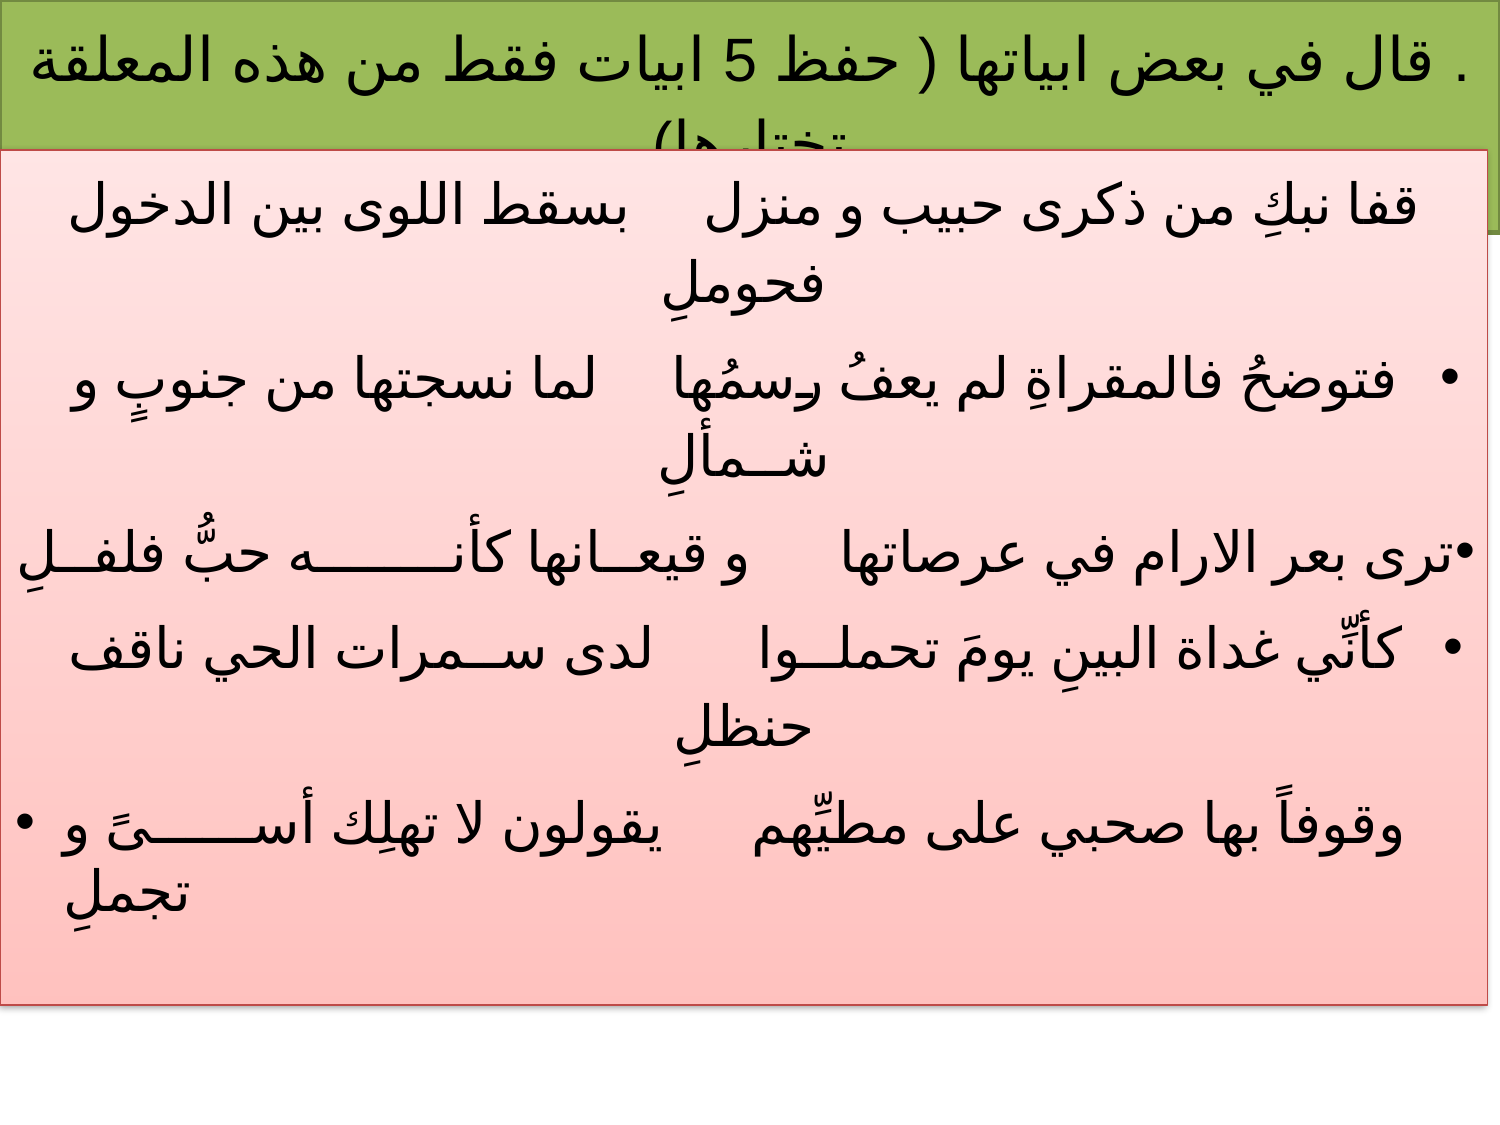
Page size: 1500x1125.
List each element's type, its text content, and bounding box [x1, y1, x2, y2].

title . قال في بعض ابياتها ( حفظ 5 ابيات فقط من هذه المعلقة تختارها) [0, 0, 1500, 235]
list قفا نبكِ من ذكرى حبيب و منزل بسقط اللوى بين الدخول فحوملِ فتوضحُ فالمقراةِ لم يعفُ رسمُها لما نسجتها من جنوبٍ و شــمألِ ترى بعر الارام في عرصاتها و قيعــانها كأنــــــــه حبُّ فلفــلِ كأنِّي غداة البينِ يومَ تحملــوا لدى ســمرات الحي ناقف حنظلِ وقوفاً بها صحبي على مطيِّهم يقولون لا تهلِك أســــــىً و تجملِ [0, 149, 1488, 1006]
